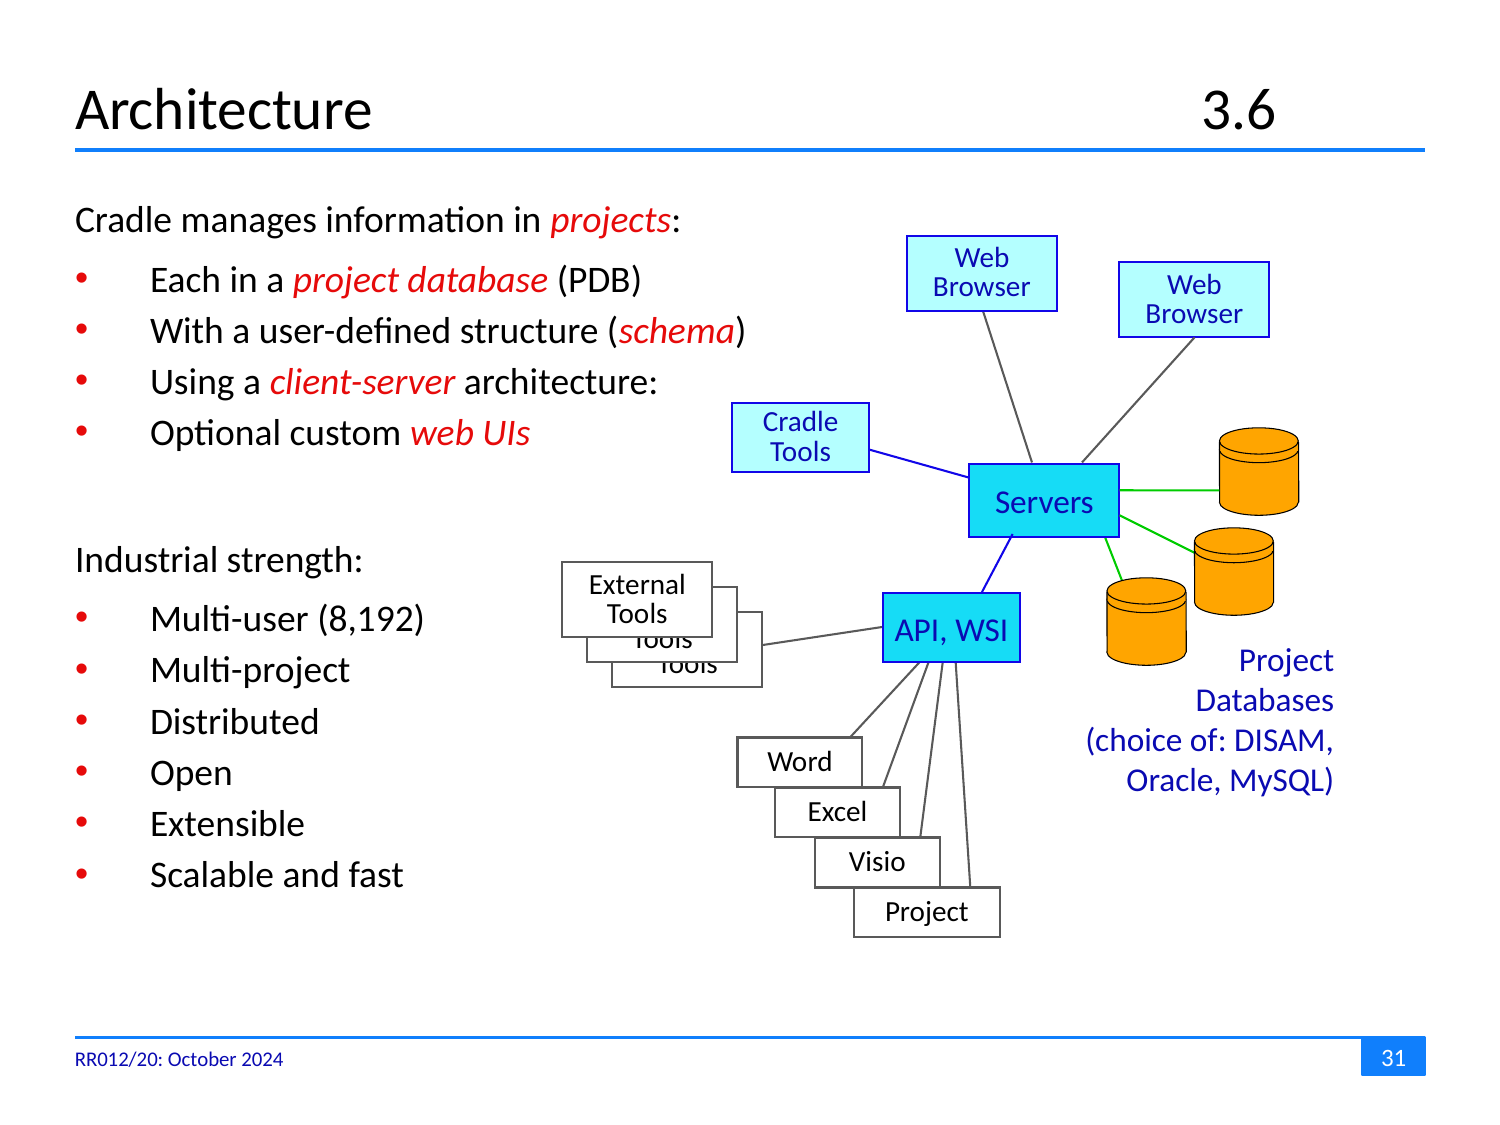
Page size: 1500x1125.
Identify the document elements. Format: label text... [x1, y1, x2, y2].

title Architecture 3.6 [75, 62, 1425, 150]
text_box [562, 235, 1336, 938]
list Cradle manages information in projects: Each in a project database (PDB) With a user-defined structure (schema) Using a client-server architecture: Optional custom web UIs Industrial strength: Multi-user (8,192) Multi-project Distributed Open Extensible Scalable and fast [75, 187, 1425, 1005]
